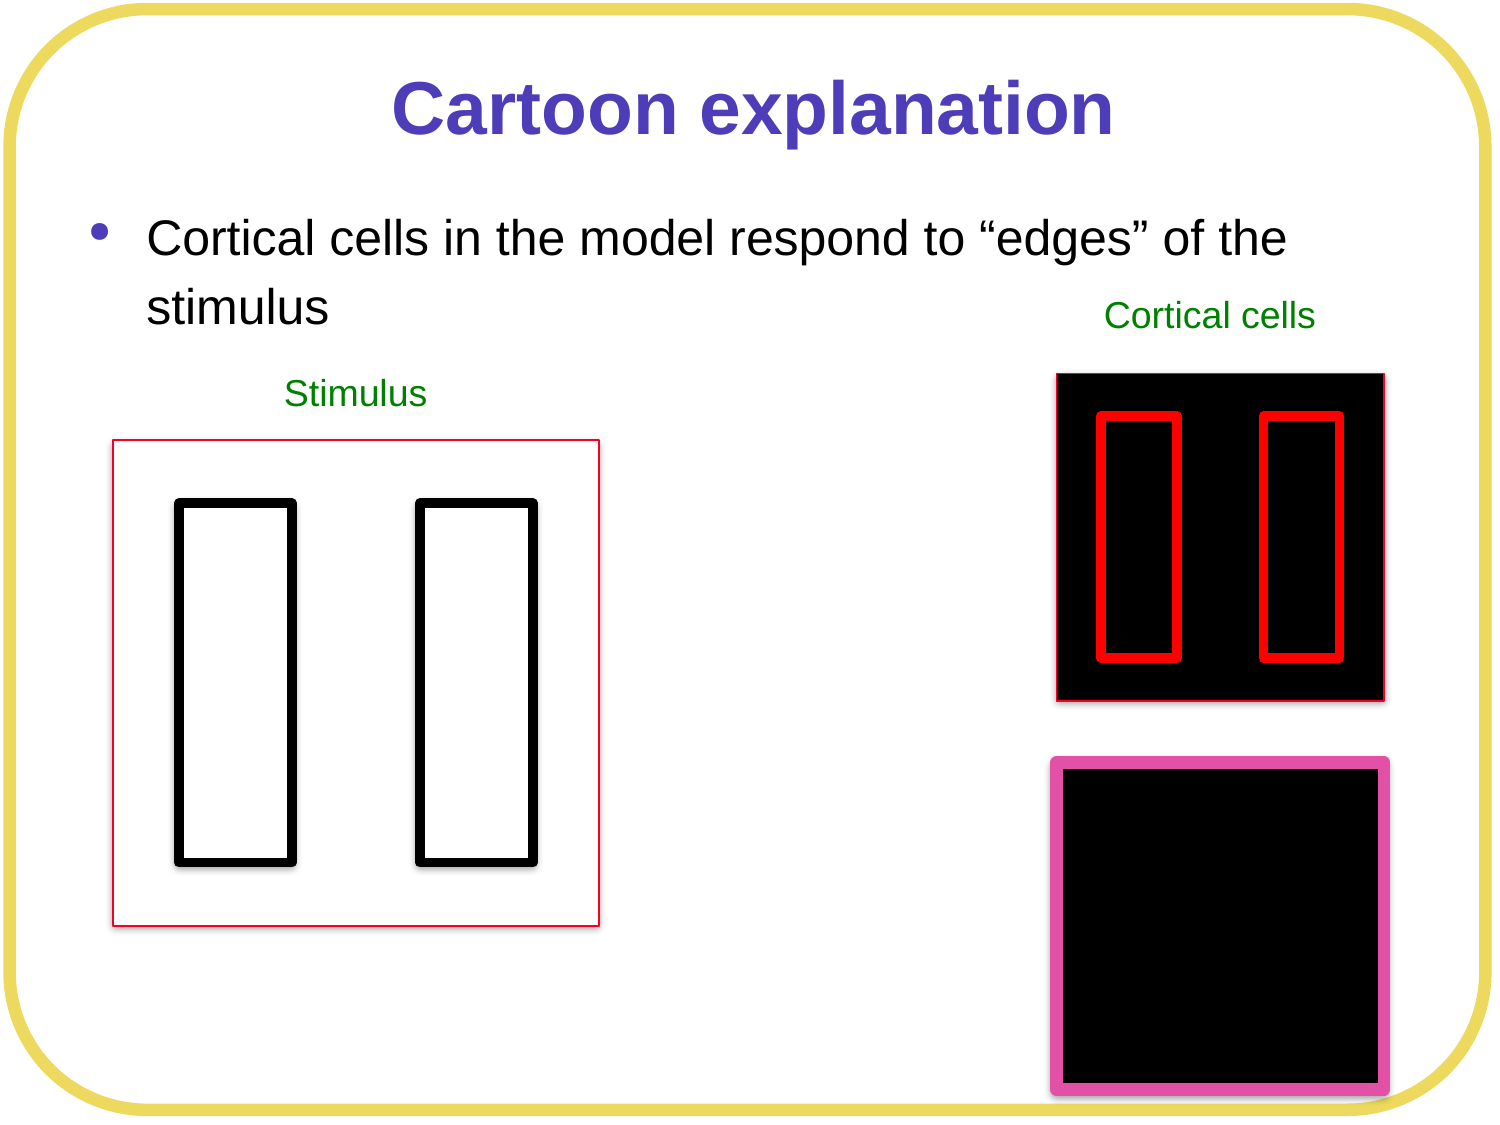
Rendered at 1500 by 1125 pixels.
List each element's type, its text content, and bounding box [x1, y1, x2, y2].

text_box [1056, 762, 1385, 1090]
list Cortical cells in the model respond to “edges” of the stimulus [75, 189, 1433, 391]
title Cartoon explanation [75, 48, 1433, 172]
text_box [112, 439, 600, 927]
text_box Stimulus [269, 361, 443, 422]
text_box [1056, 373, 1385, 702]
text_box Cortical cells [1088, 283, 1331, 344]
